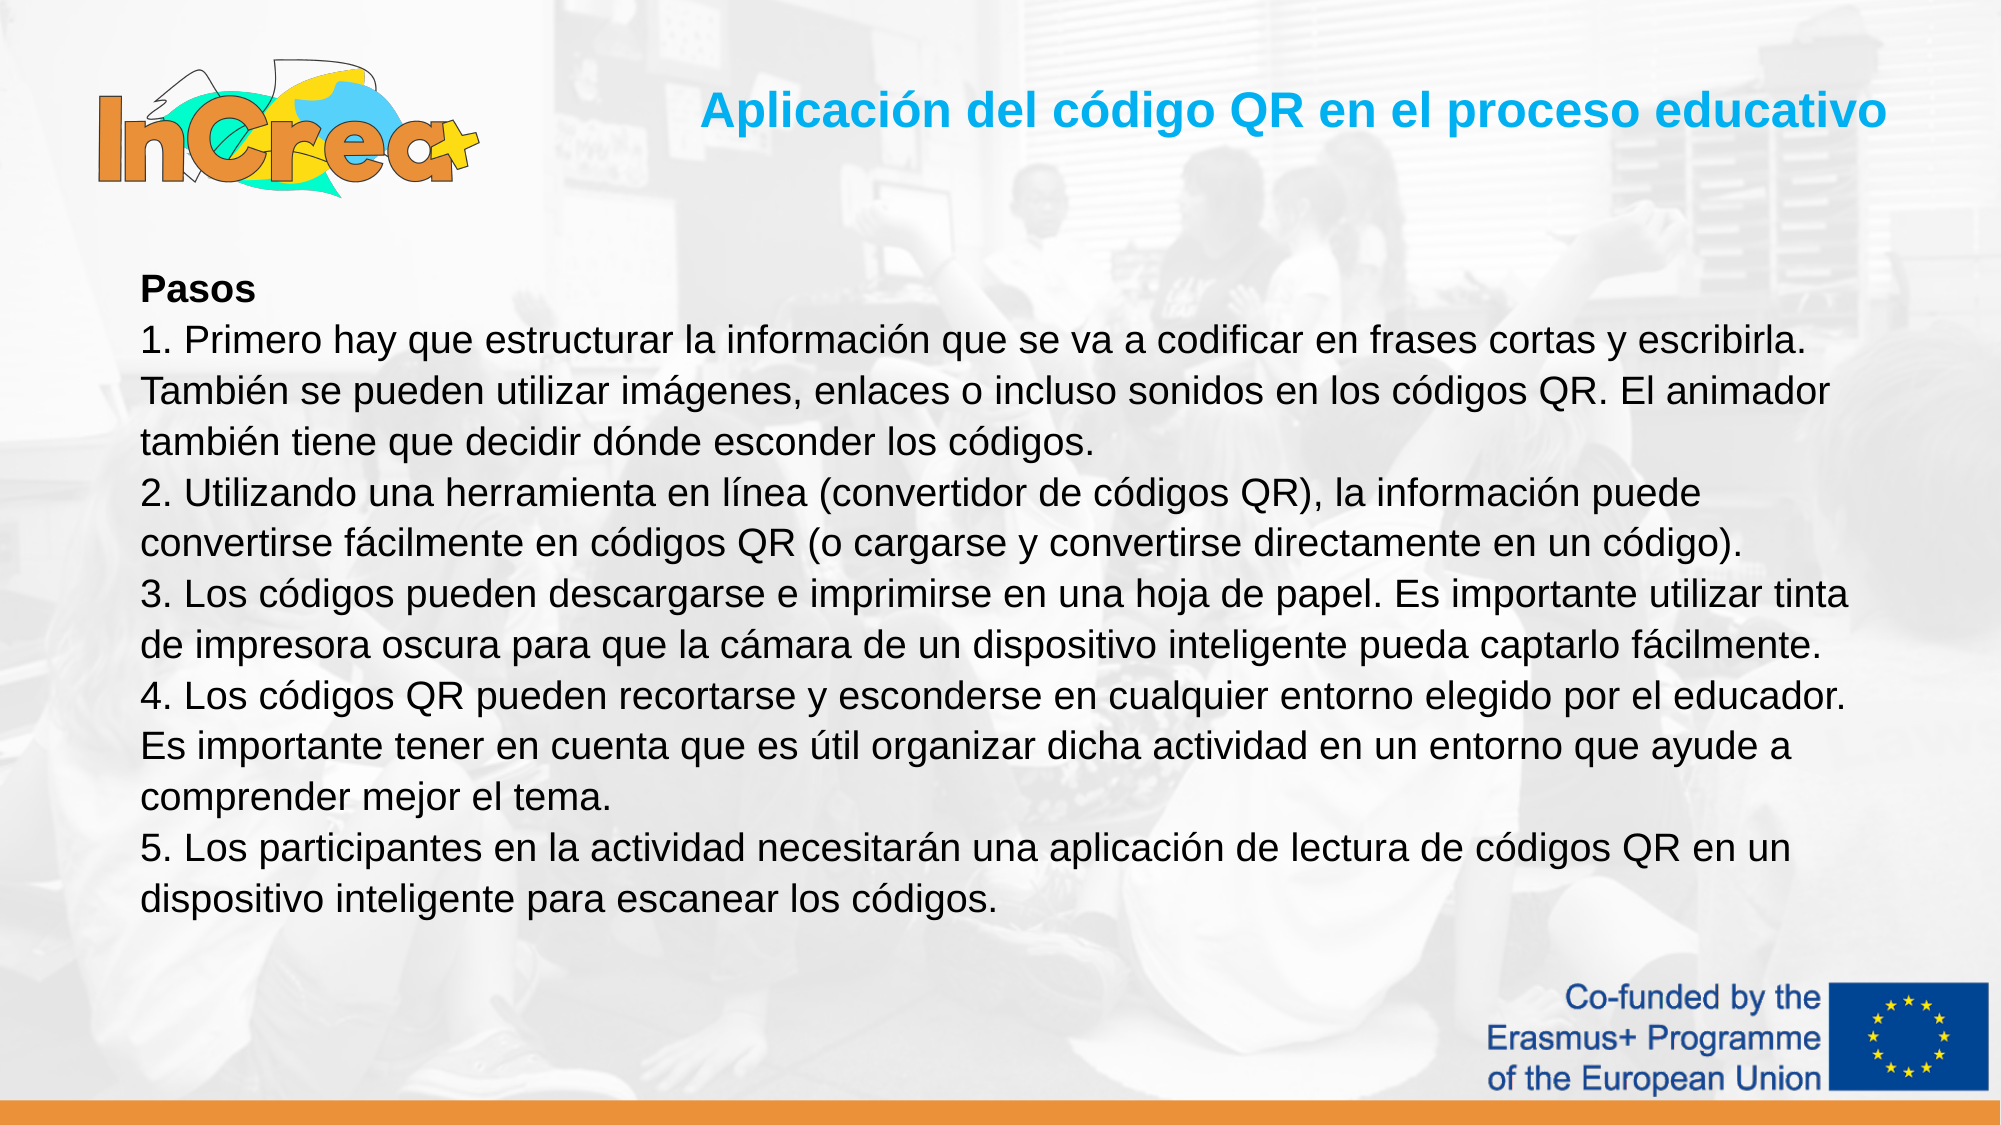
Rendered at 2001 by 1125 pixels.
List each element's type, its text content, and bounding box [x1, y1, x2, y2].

picture [1472, 979, 2000, 1101]
text_box Aplicación del código QR en el proceso educativo [478, 76, 1904, 215]
text_box Pasos 1. Primero hay que estructurar la información que se va a codificar en frases cortas y escribirla. También se pueden utilizar imágenes, enlaces o incluso sonidos en los códigos QR. El animador también tiene que decidir dónde esconder los códigos. 2. Utilizando una herramienta en línea (convertidor de códigos QR), la información puede convertirse fácilmente en códigos QR (o cargarse y convertirse directamente en un código). 3. Los códigos pueden descargarse e imprimirse en una hoja de papel. Es importante utilizar tinta de impresora oscura para que la cámara de un dispositivo inteligente pueda captarlo fácilmente. 4. Los códigos QR pueden recortarse y esconderse en cualquier entorno elegido por el educador. Es importante tener en cuenta que es útil organizar dicha actividad en un entorno que ayude a comprender mejor el tema. 5. Los participantes en la actividad necesitarán una aplicación de lectura de códigos QR en un dispositivo inteligente para escanear los códigos. [124, 252, 1888, 416]
picture [93, 52, 482, 203]
